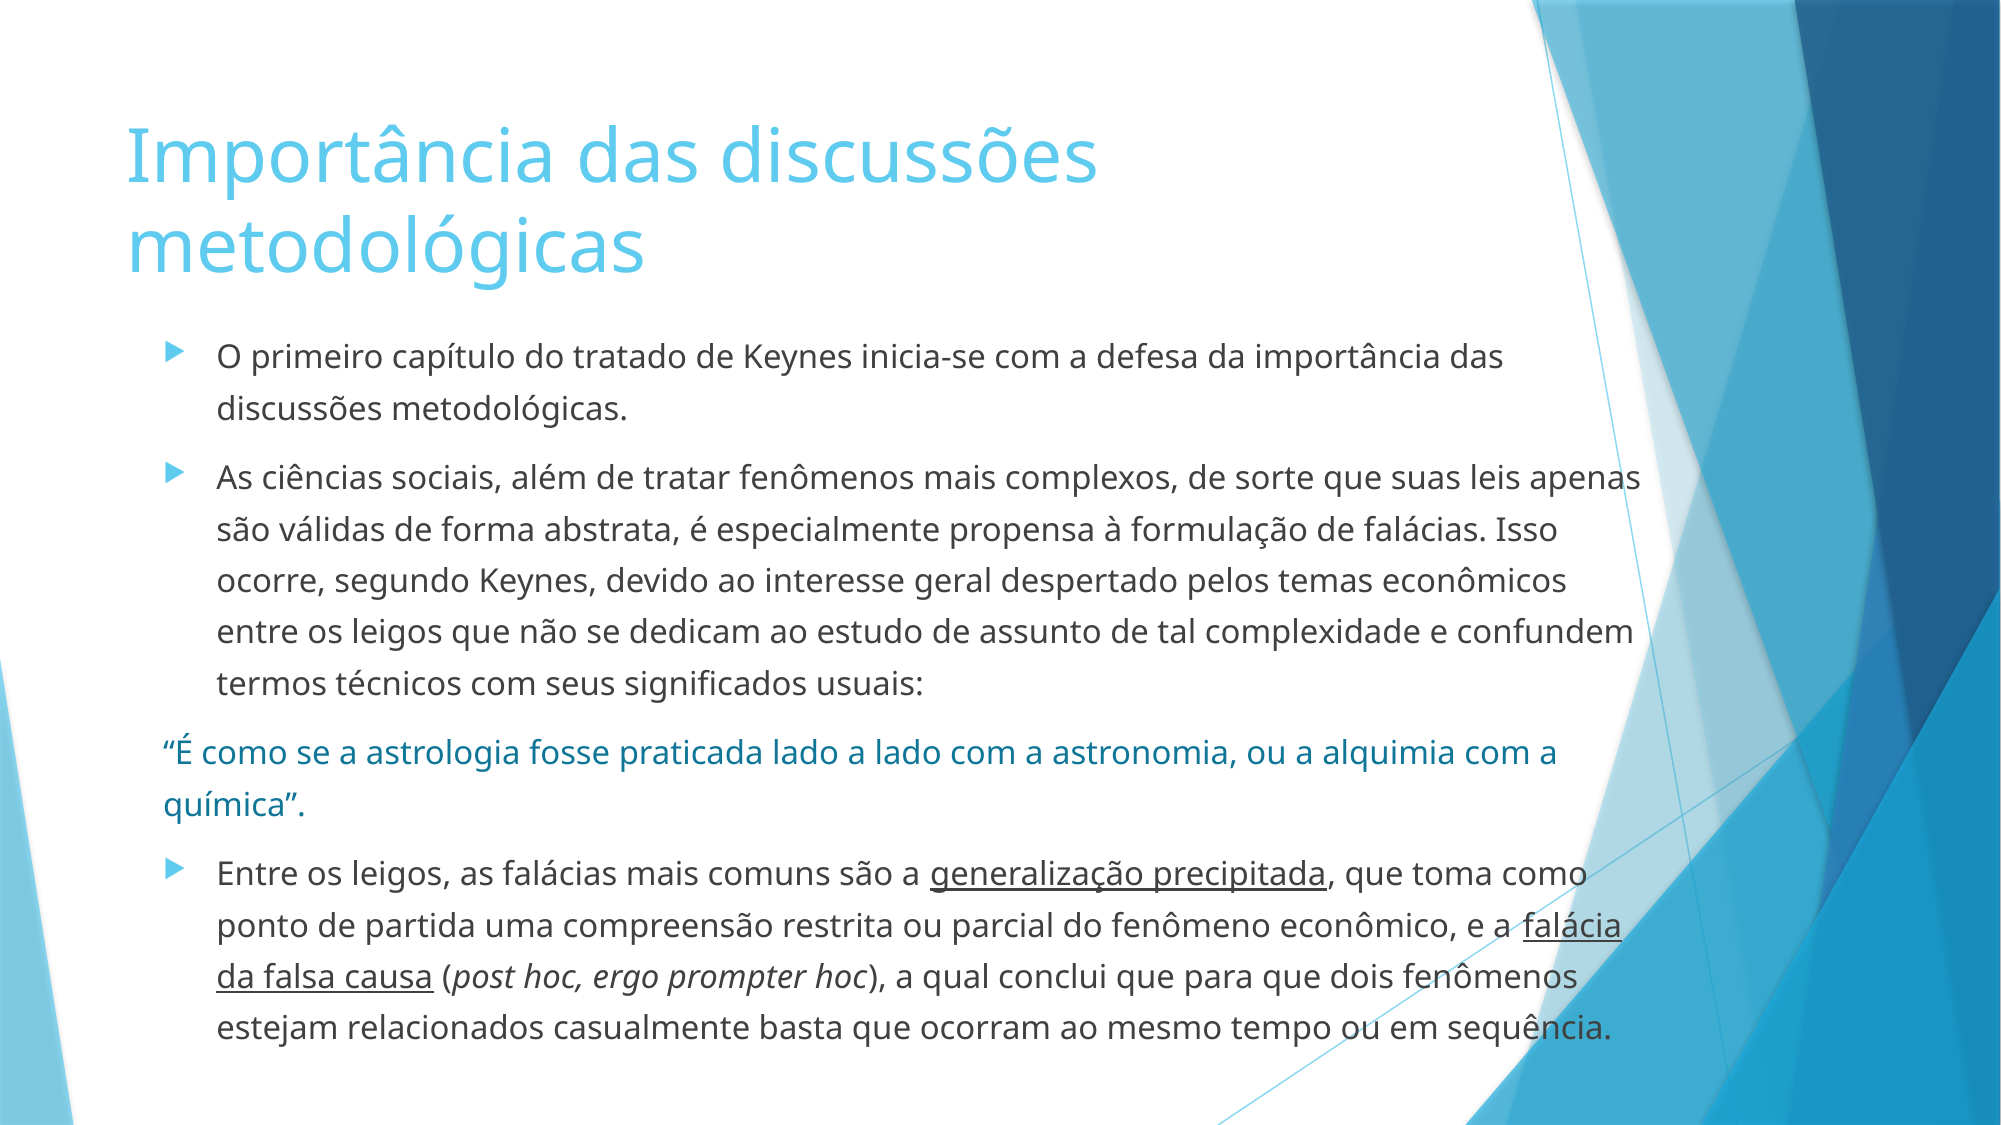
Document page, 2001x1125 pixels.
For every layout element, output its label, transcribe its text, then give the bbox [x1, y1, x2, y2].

list O primeiro capítulo do tratado de Keynes inicia-se com a defesa da importância das discussões metodológicas. As ciências sociais, além de tratar fenômenos mais complexos, de sorte que suas leis apenas são válidas de forma abstrata, é especialmente propensa à formulação de falácias. Isso ocorre, segundo Keynes, devido ao interesse geral despertado pelos temas econômicos entre os leigos que não se dedicam ao estudo de assunto de tal complexidade e confundem termos técnicos com seus significados usuais: “É como se a astrologia fosse praticada lado a lado com a astronomia, ou a alquimia com a química”. Entre os leigos, as falácias mais comuns são a generalização precipitada, que toma como ponto de partida uma compreensão restrita ou parcial do fenômeno econômico, e a falácia da falsa causa (post hoc, ergo prompter hoc), a qual conclui que para que dois fenômenos estejam relacionados casualmente basta que ocorram ao mesmo tempo ou em sequência. [148, 316, 1676, 1061]
title Importância das discussões metodológicas [111, 99, 1522, 317]
